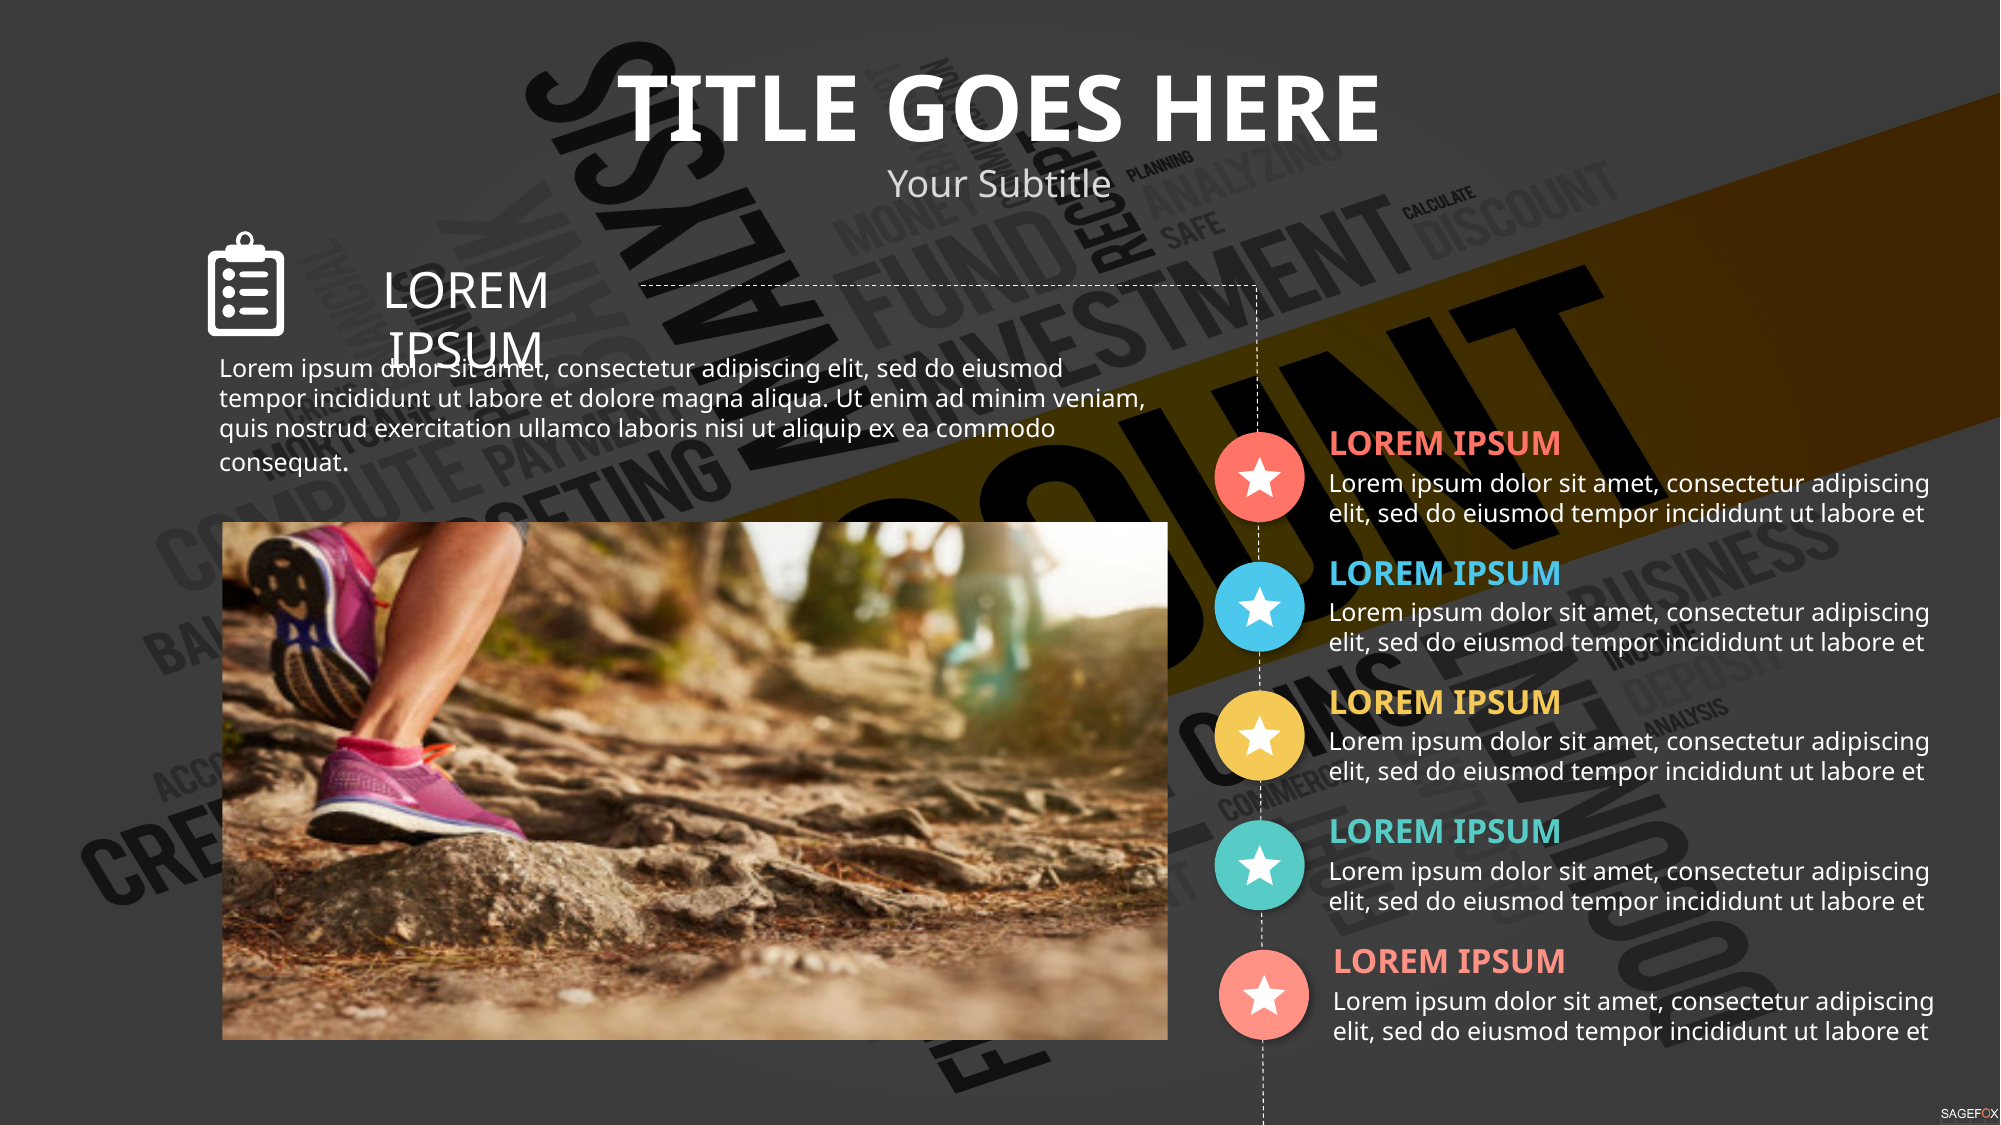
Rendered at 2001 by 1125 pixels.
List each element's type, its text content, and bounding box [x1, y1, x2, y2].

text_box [1256, 911, 1264, 949]
picture [0, 0, 2001, 1125]
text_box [1214, 820, 1305, 911]
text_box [1214, 690, 1305, 781]
text_box LOREM IPSUM Lorem ipsum dolor sit amet, consectetur adipiscing elit, sed do eiusmod tempor incididunt ut labore et [1322, 935, 1958, 1050]
text_box [221, 521, 1169, 1041]
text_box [1214, 432, 1305, 523]
text_box LOREM IPSUM Lorem ipsum dolor sit amet, consectetur adipiscing elit, sed do eiusmod tempor incididunt ut labore et [1318, 805, 1953, 921]
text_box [1256, 1040, 1264, 1125]
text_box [207, 231, 285, 337]
text_box TITLE GOES HERE Your Subtitle [548, 42, 1452, 212]
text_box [1214, 561, 1305, 652]
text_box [1256, 781, 1264, 820]
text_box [1256, 523, 1264, 561]
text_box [1218, 949, 1309, 1040]
text_box Lorem ipsum dolor sit amet, consectetur adipiscing elit, sed do eiusmod tempor incididunt ut labore et dolore magna aliqua. Ut enim ad minim veniam, quis nostrud exercitation ullamco laboris nisi ut aliquip ex ea commodo consequat. [204, 344, 1168, 485]
text_box LOREM IPSUM [292, 250, 642, 344]
text_box LOREM IPSUM Lorem ipsum dolor sit amet, consectetur adipiscing elit, sed do eiusmod tempor incididunt ut labore et [1318, 417, 1953, 533]
text_box LOREM IPSUM Lorem ipsum dolor sit amet, consectetur adipiscing elit, sed do eiusmod tempor incididunt ut labore et [1318, 546, 1953, 662]
text_box LOREM IPSUM Lorem ipsum dolor sit amet, consectetur adipiscing elit, sed do eiusmod tempor incididunt ut labore et [1318, 675, 1953, 791]
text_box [1256, 652, 1264, 690]
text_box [1256, 287, 1264, 432]
